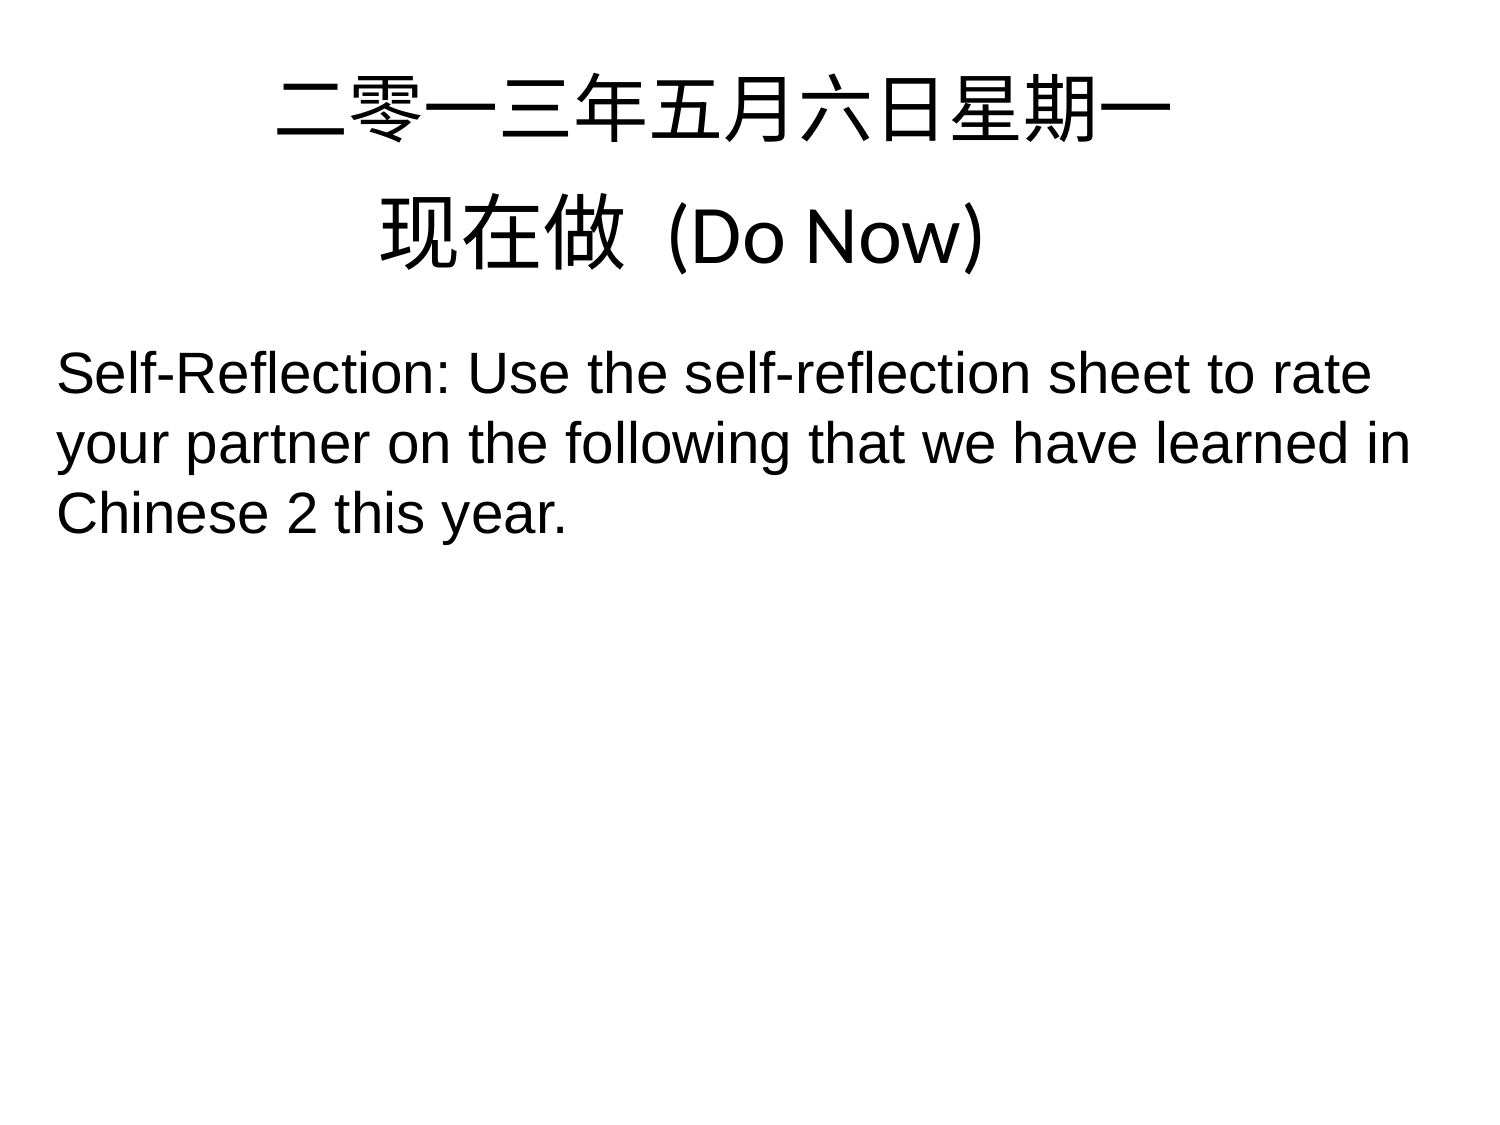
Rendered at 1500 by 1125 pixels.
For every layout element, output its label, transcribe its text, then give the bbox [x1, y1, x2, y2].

text_box Self-Reflection: Use the self-reflection sheet to rate your partner on the following that we have learned in Chinese 2 this year. [41, 327, 1479, 553]
text_box 现在做 (Do Now) [362, 172, 1500, 288]
text_box 二零一三年五月六日星期一 [258, 54, 1189, 250]
